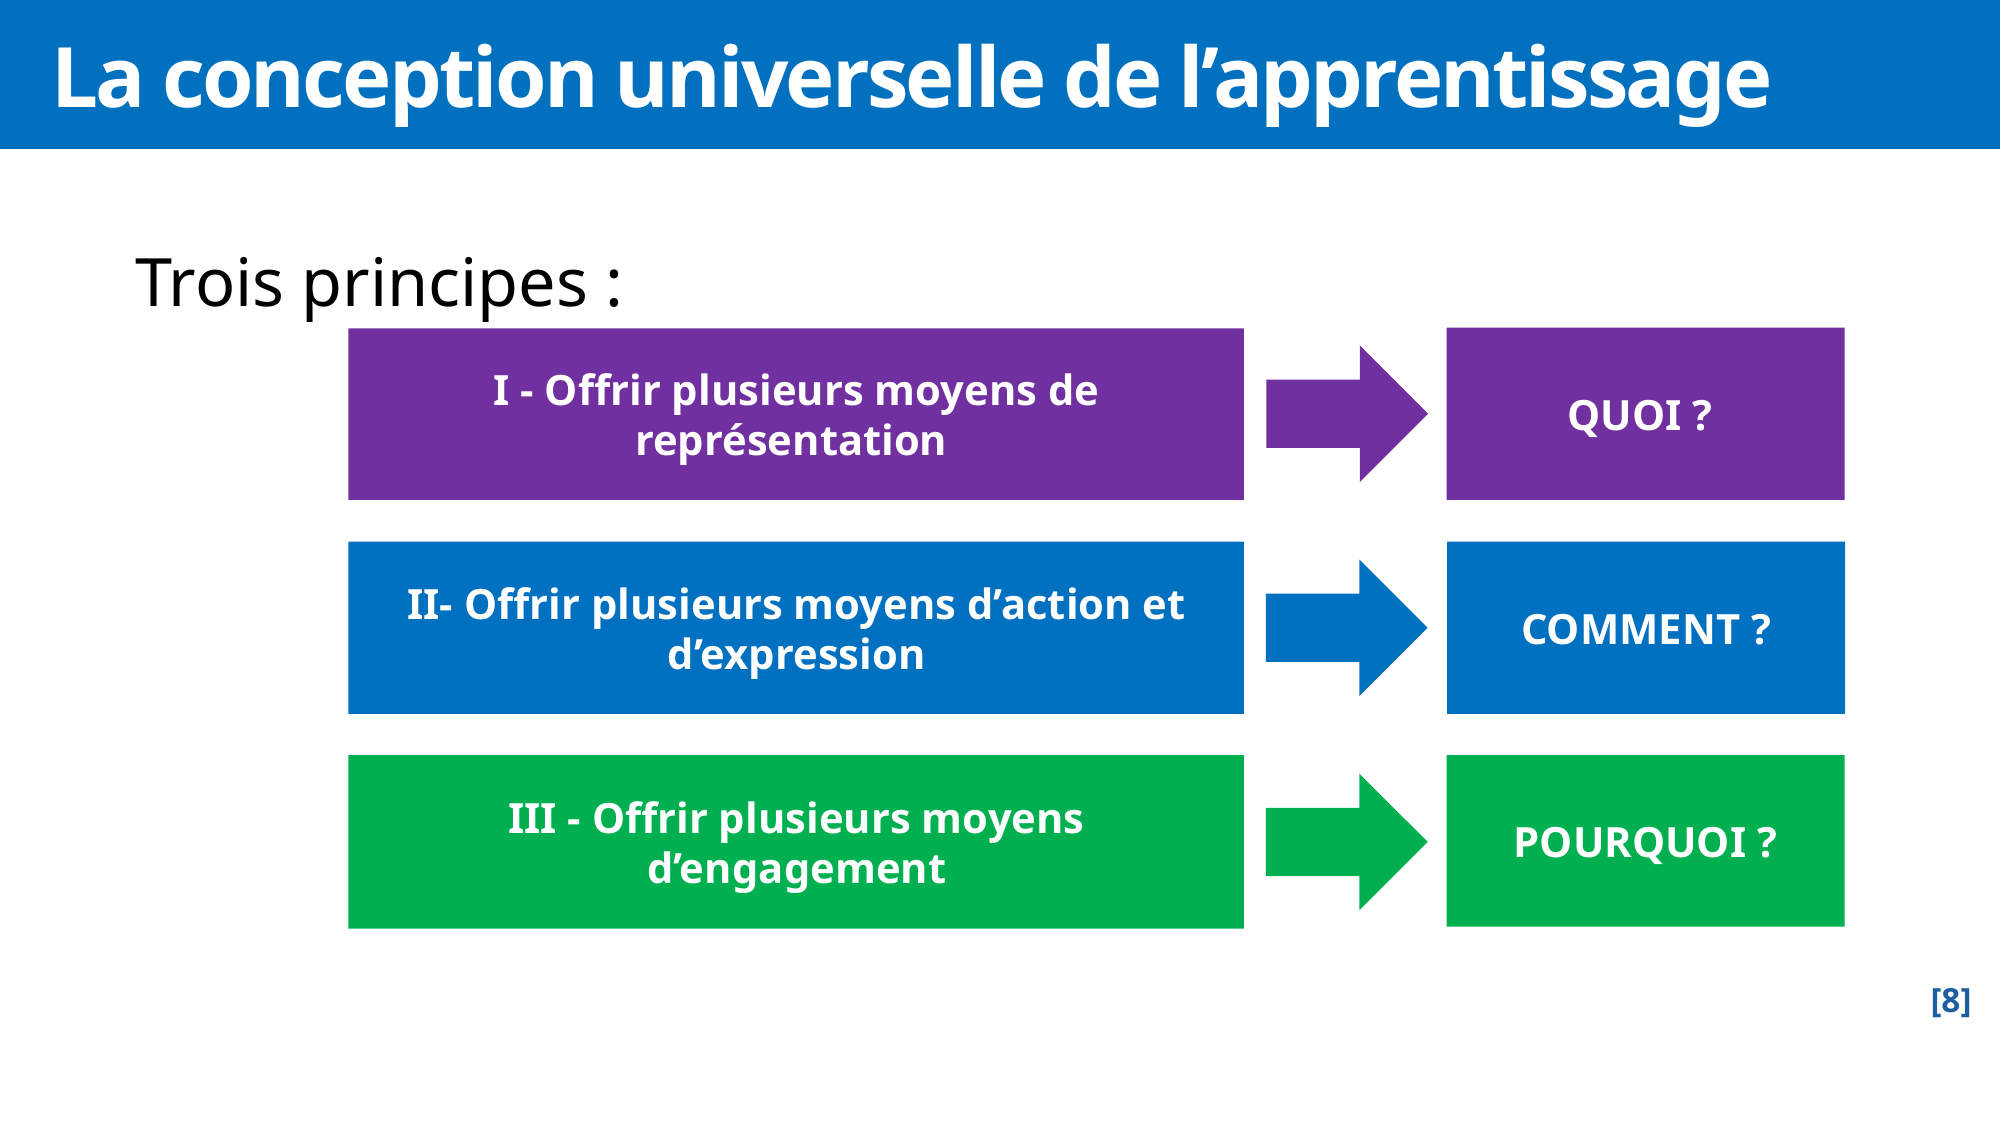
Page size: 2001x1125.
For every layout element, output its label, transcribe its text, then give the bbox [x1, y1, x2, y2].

text_box [8] [1891, 968, 2000, 1034]
list Trois principes : [102, 220, 1851, 328]
title La conception universelle de l’apprentissage [0, 0, 2000, 149]
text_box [347, 754, 1846, 929]
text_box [347, 541, 1846, 715]
slide_number 8 [1865, 943, 1987, 1009]
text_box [347, 326, 1846, 501]
